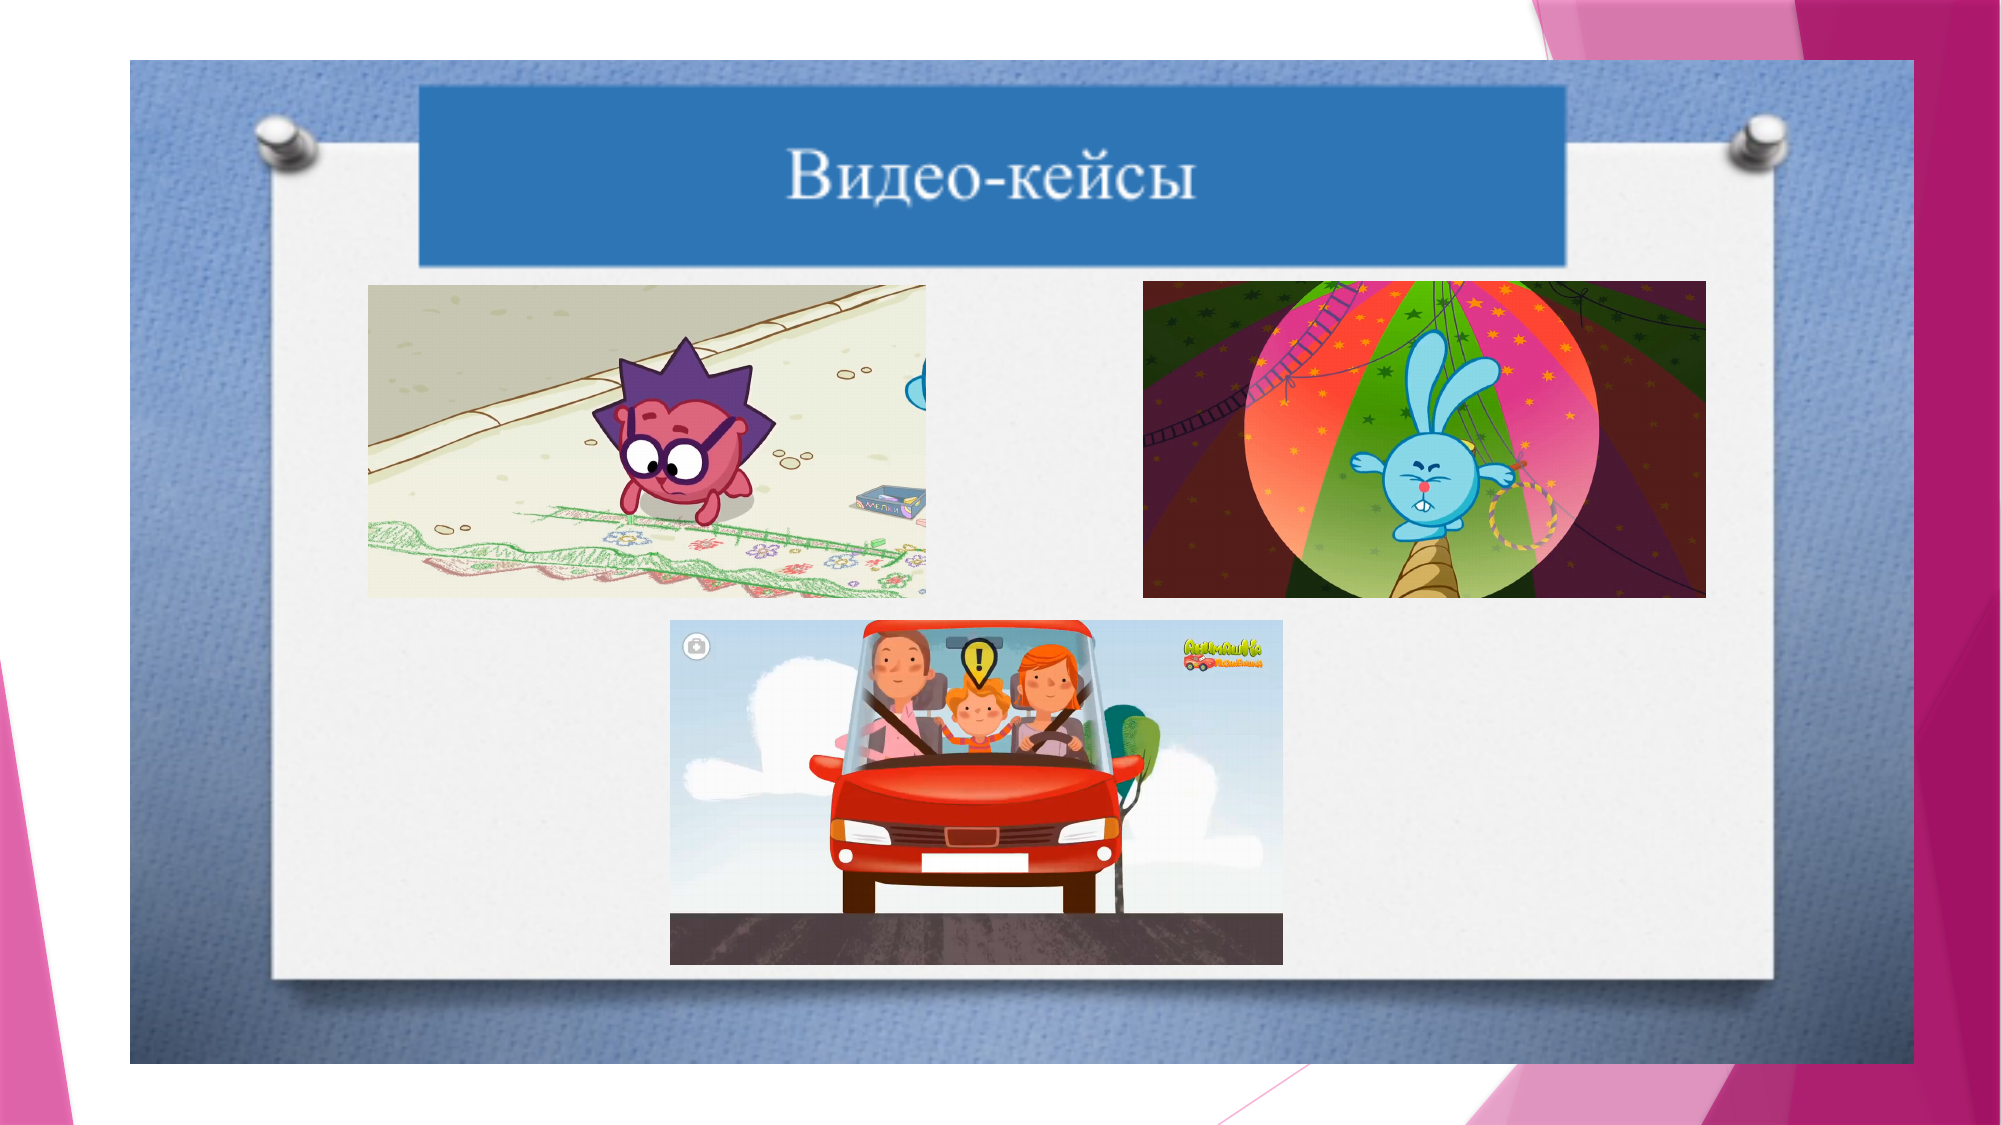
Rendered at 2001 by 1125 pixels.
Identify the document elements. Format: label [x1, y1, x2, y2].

picture [129, 60, 1915, 1065]
text_box [669, 619, 1284, 966]
text_box [1142, 280, 1708, 599]
list [367, 283, 927, 599]
